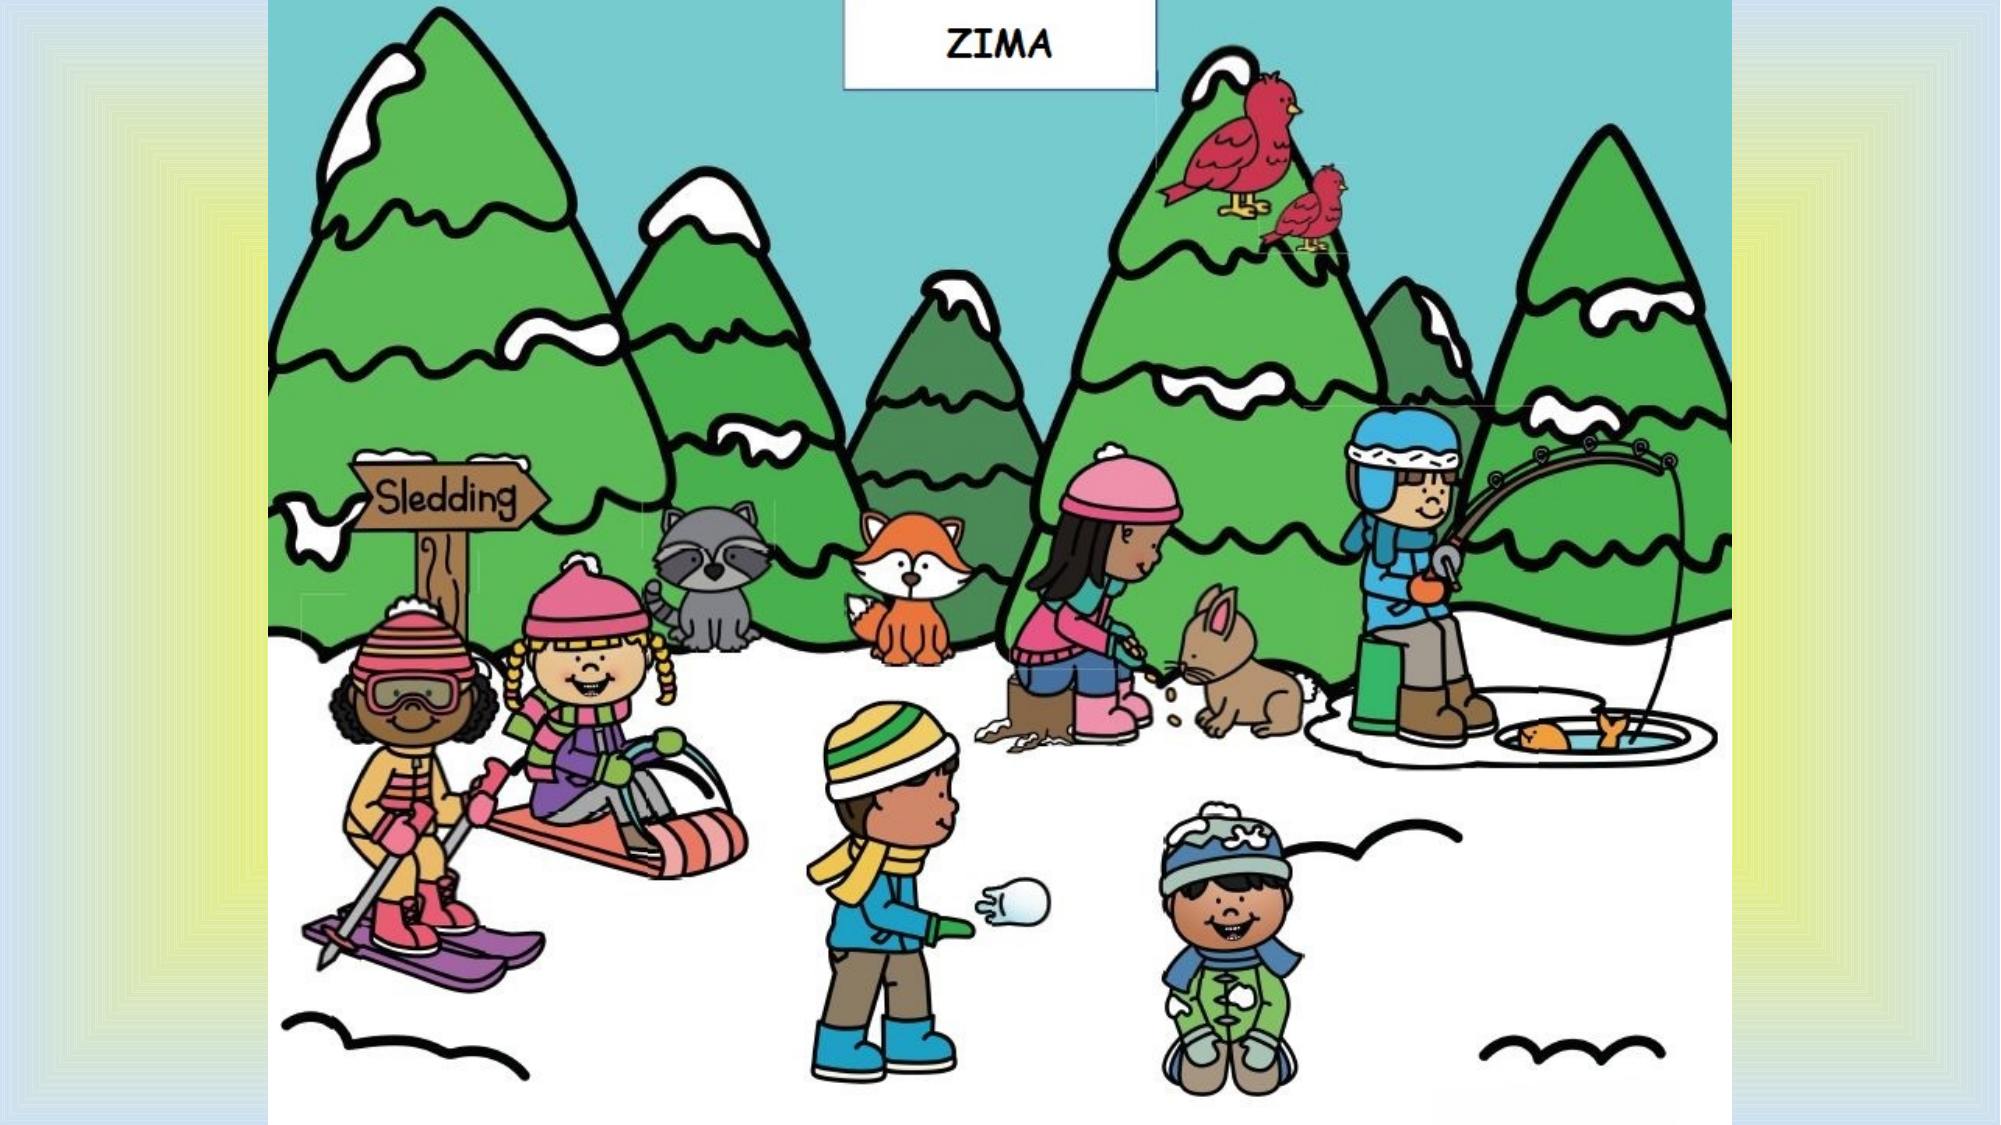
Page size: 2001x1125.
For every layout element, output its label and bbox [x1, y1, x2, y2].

picture [268, 0, 1732, 1125]
